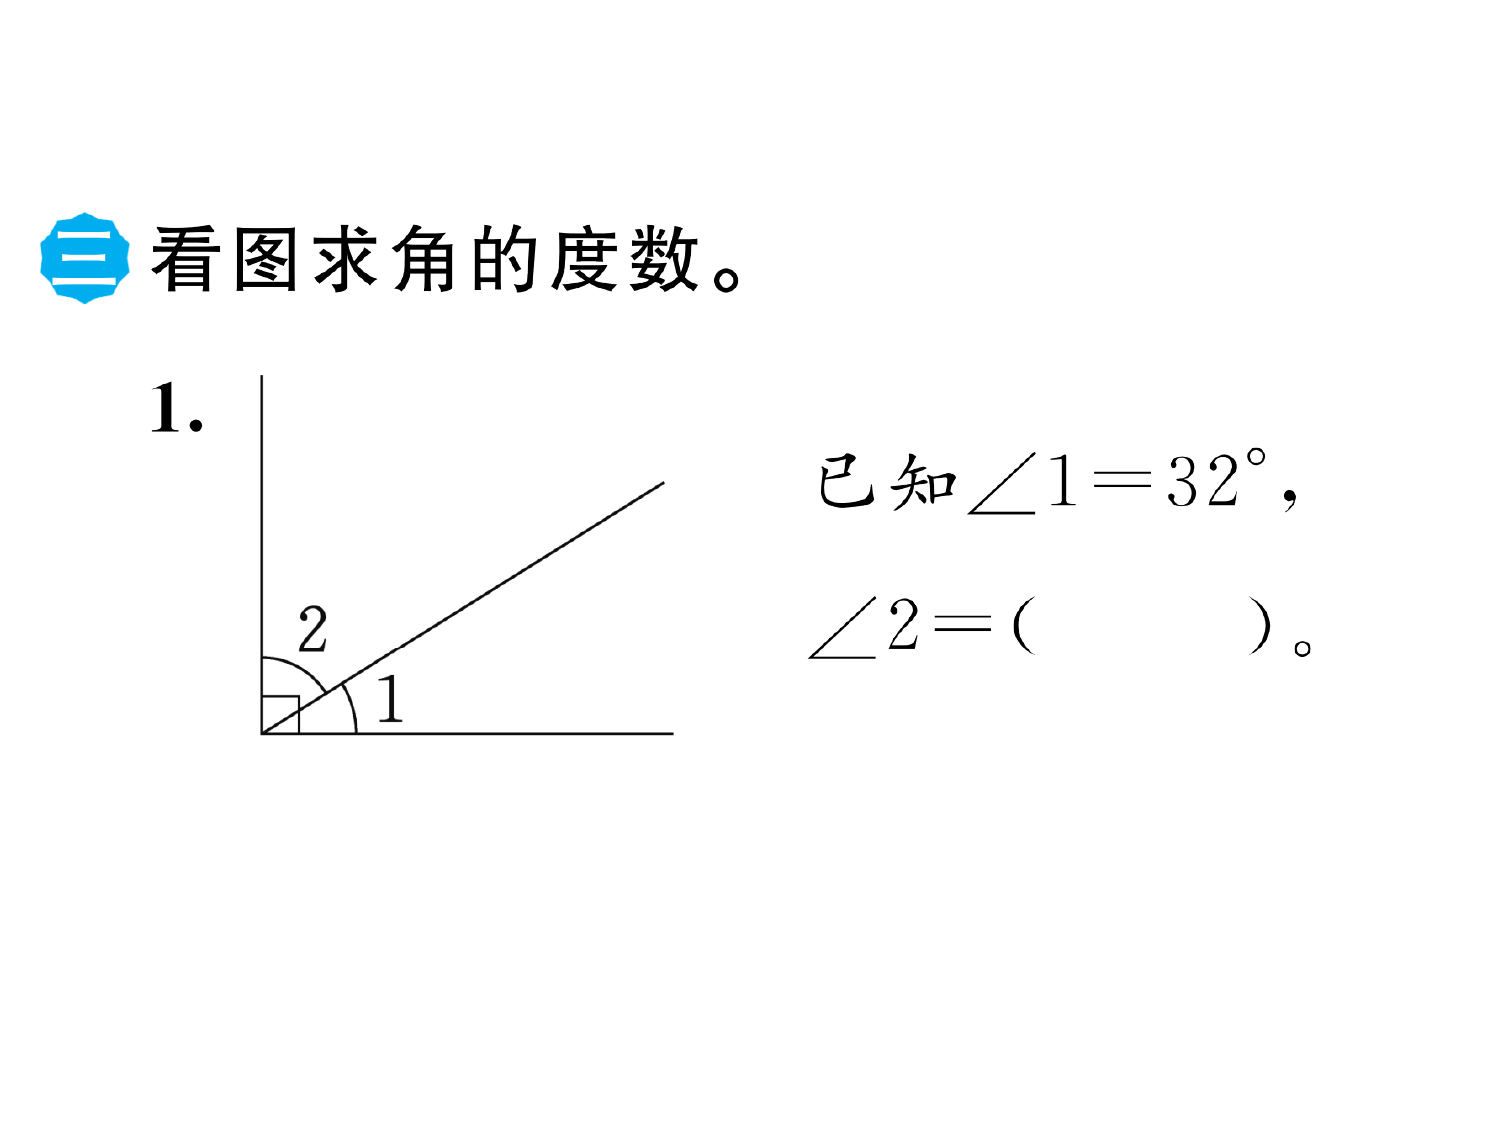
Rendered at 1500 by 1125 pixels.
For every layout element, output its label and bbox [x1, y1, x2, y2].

picture [35, 177, 1453, 770]
